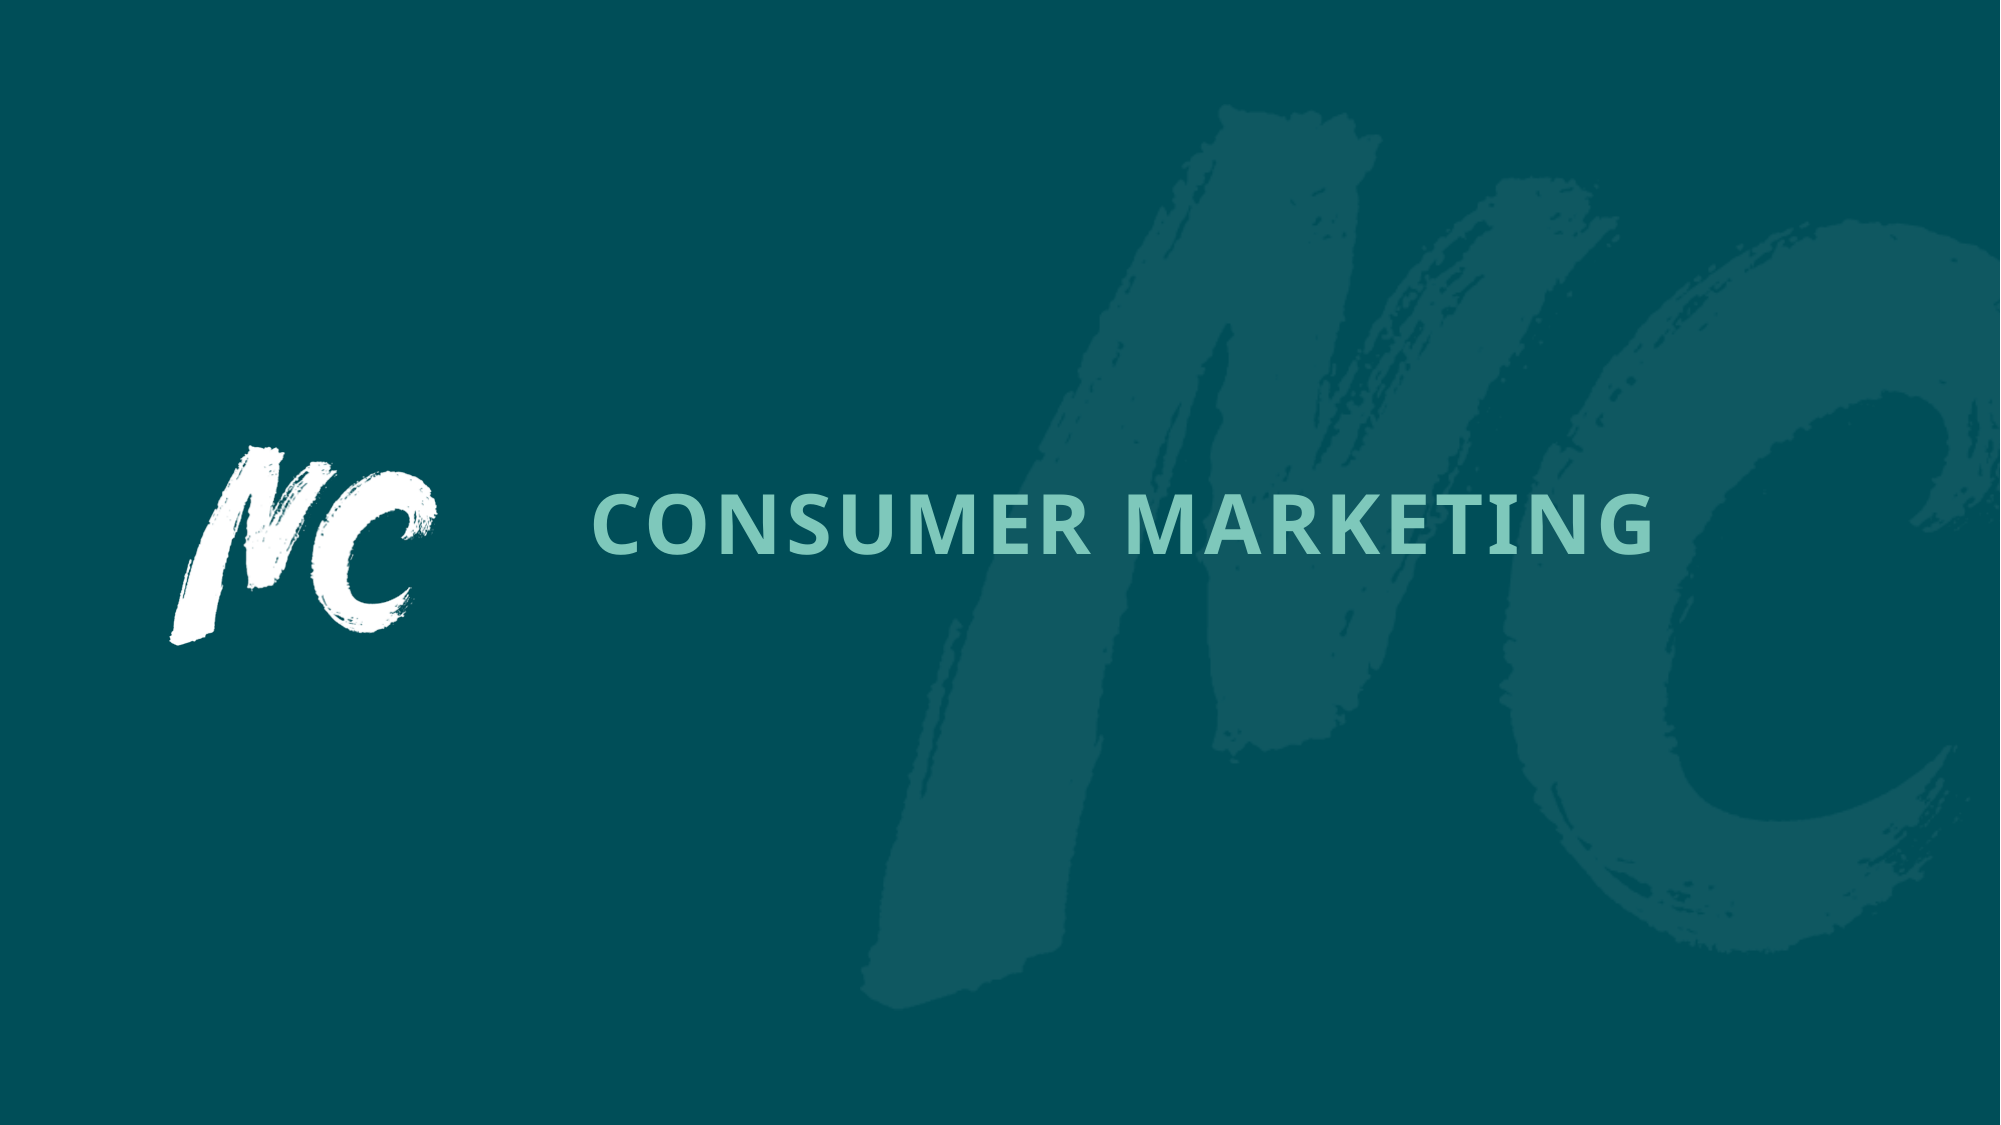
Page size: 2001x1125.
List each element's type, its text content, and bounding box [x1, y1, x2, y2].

title Consumer marketing [574, 188, 1863, 580]
picture [169, 445, 438, 646]
